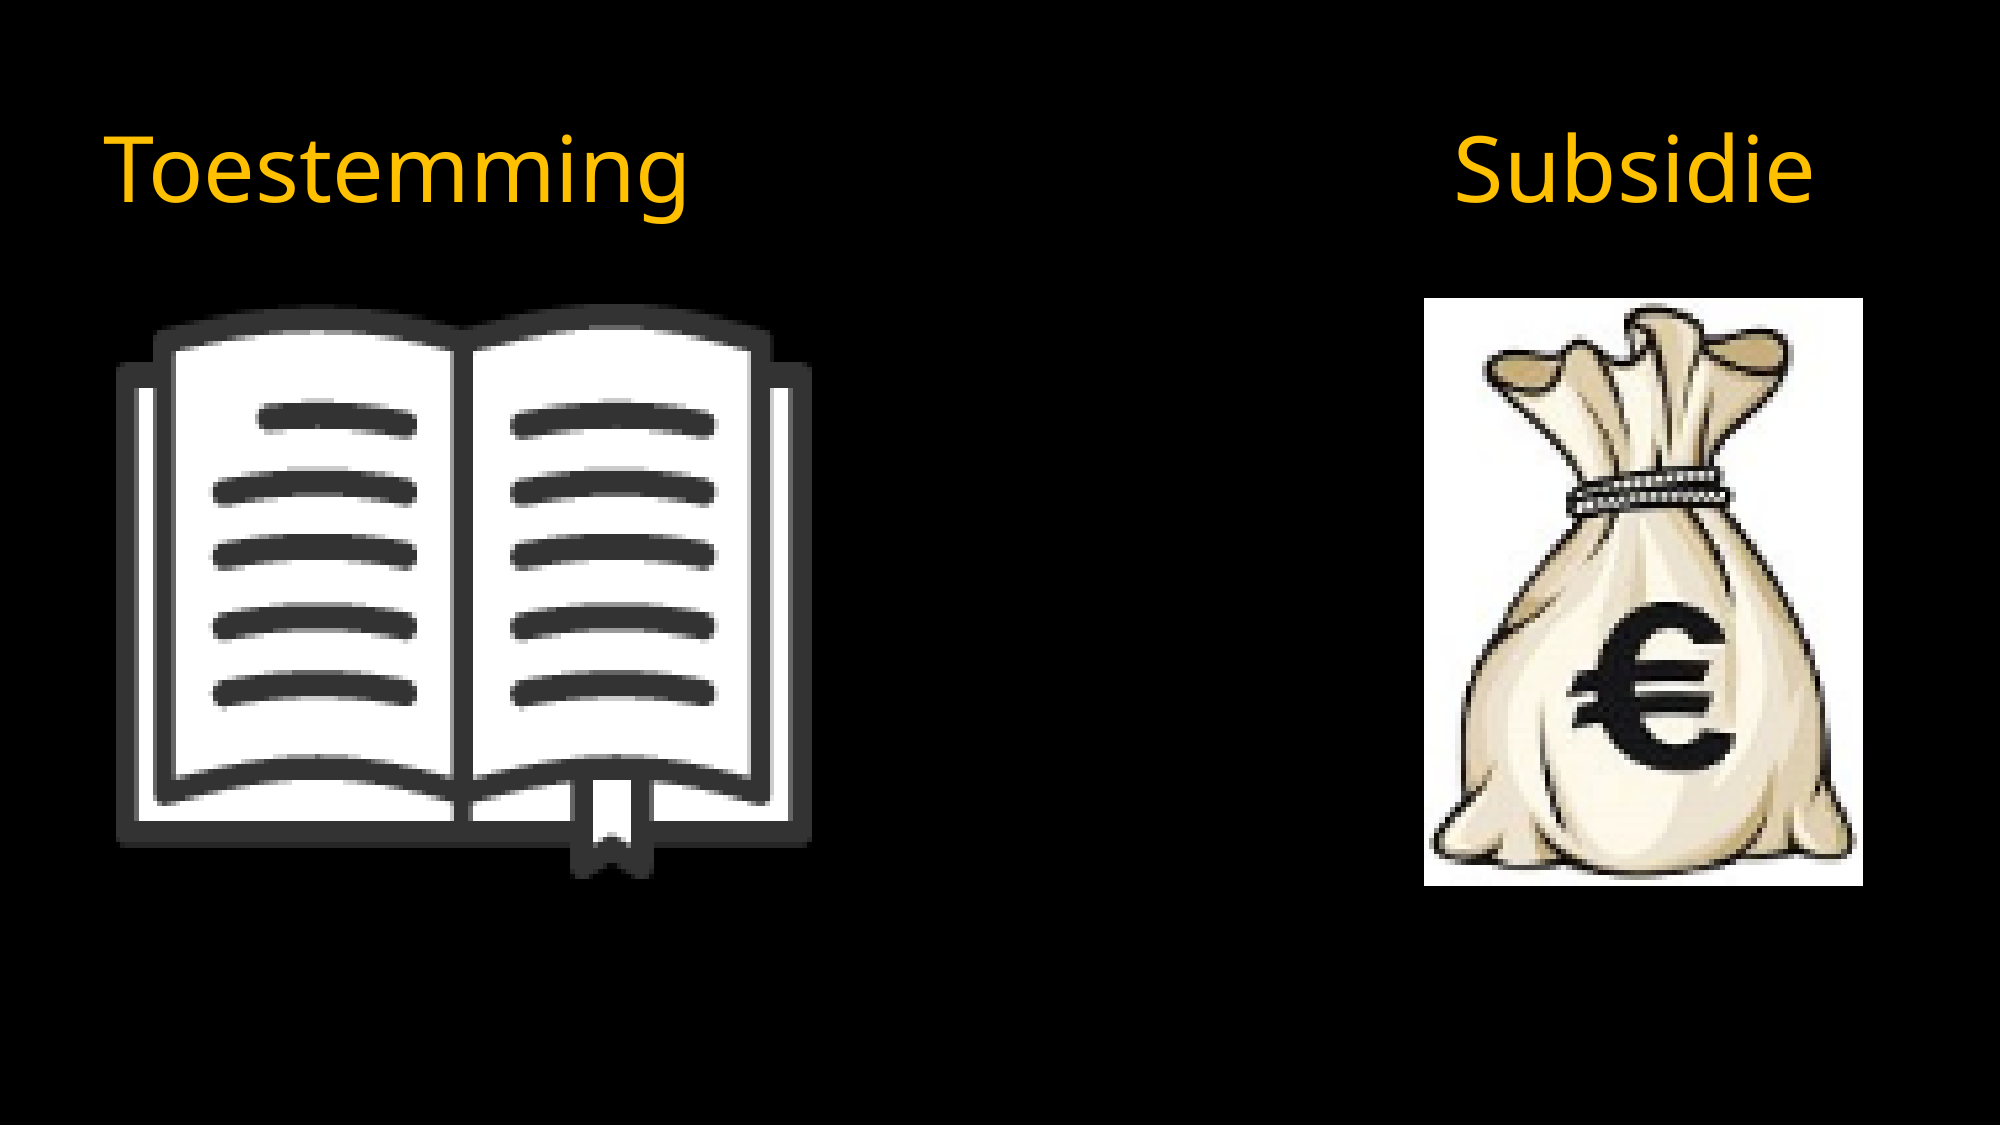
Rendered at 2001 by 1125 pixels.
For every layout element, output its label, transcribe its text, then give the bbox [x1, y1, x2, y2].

title Toestemming Subsidie [88, 59, 1884, 278]
picture [0, 200, 928, 984]
picture [1424, 298, 1863, 886]
